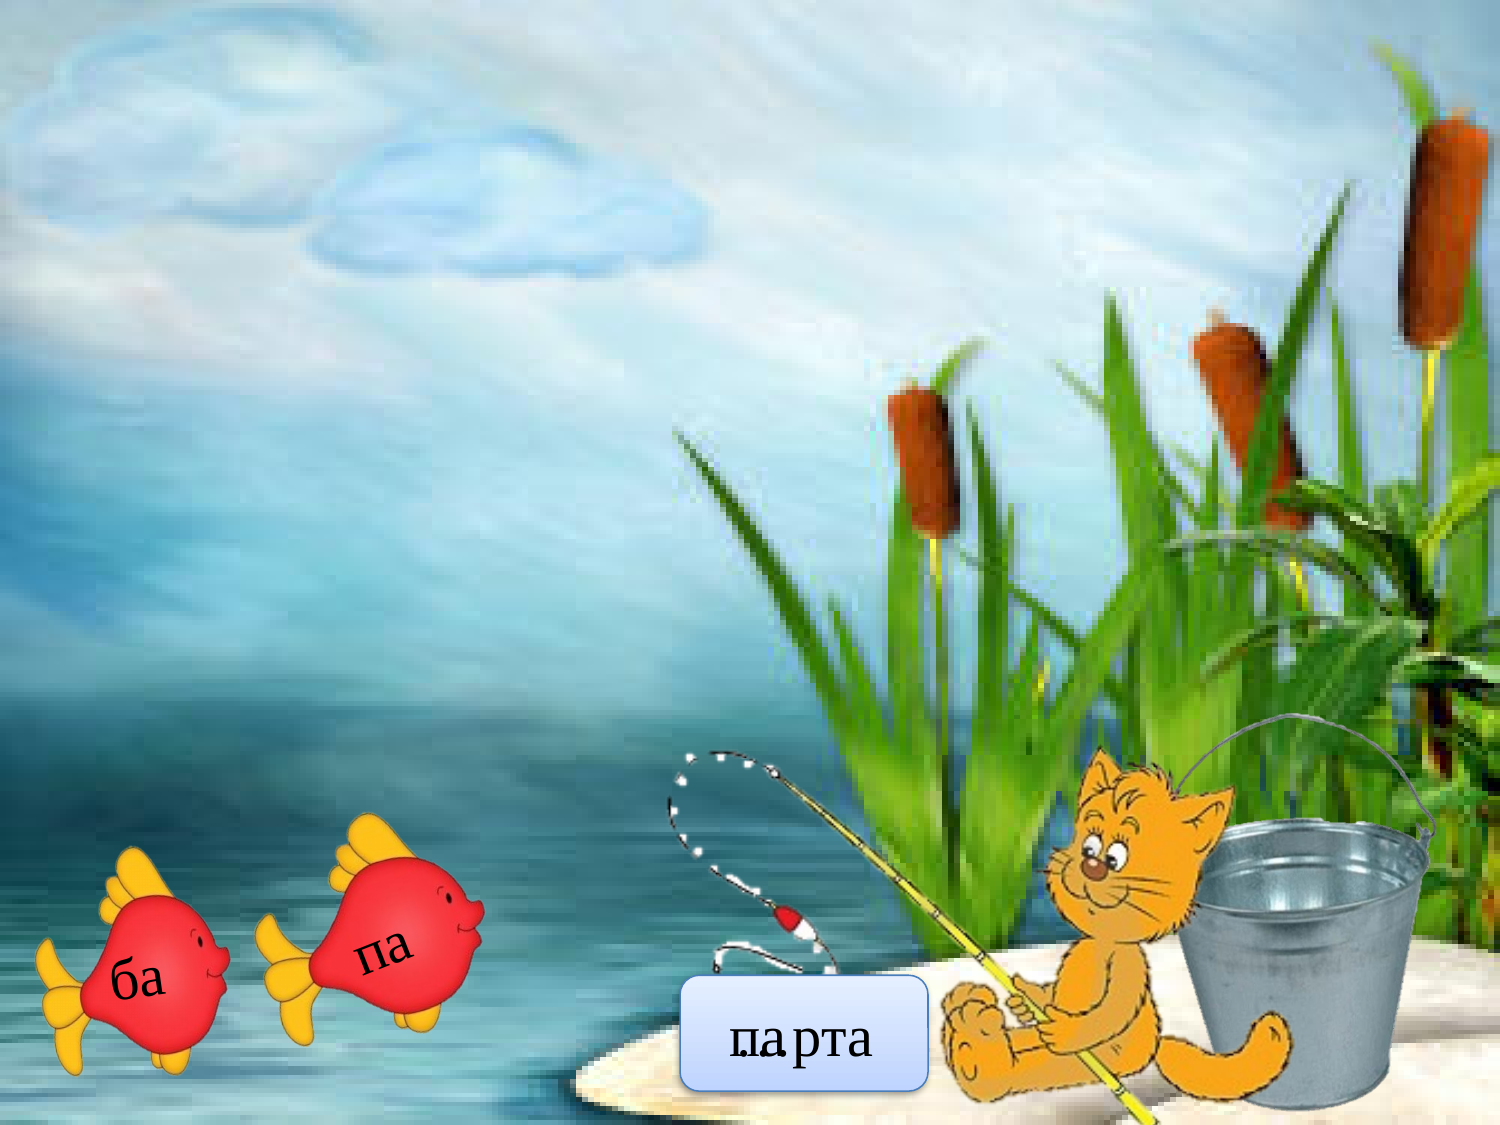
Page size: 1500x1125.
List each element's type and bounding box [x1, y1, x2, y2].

text_box [21, 840, 235, 1099]
text_box [236, 807, 492, 1061]
picture [0, 0, 1500, 1125]
